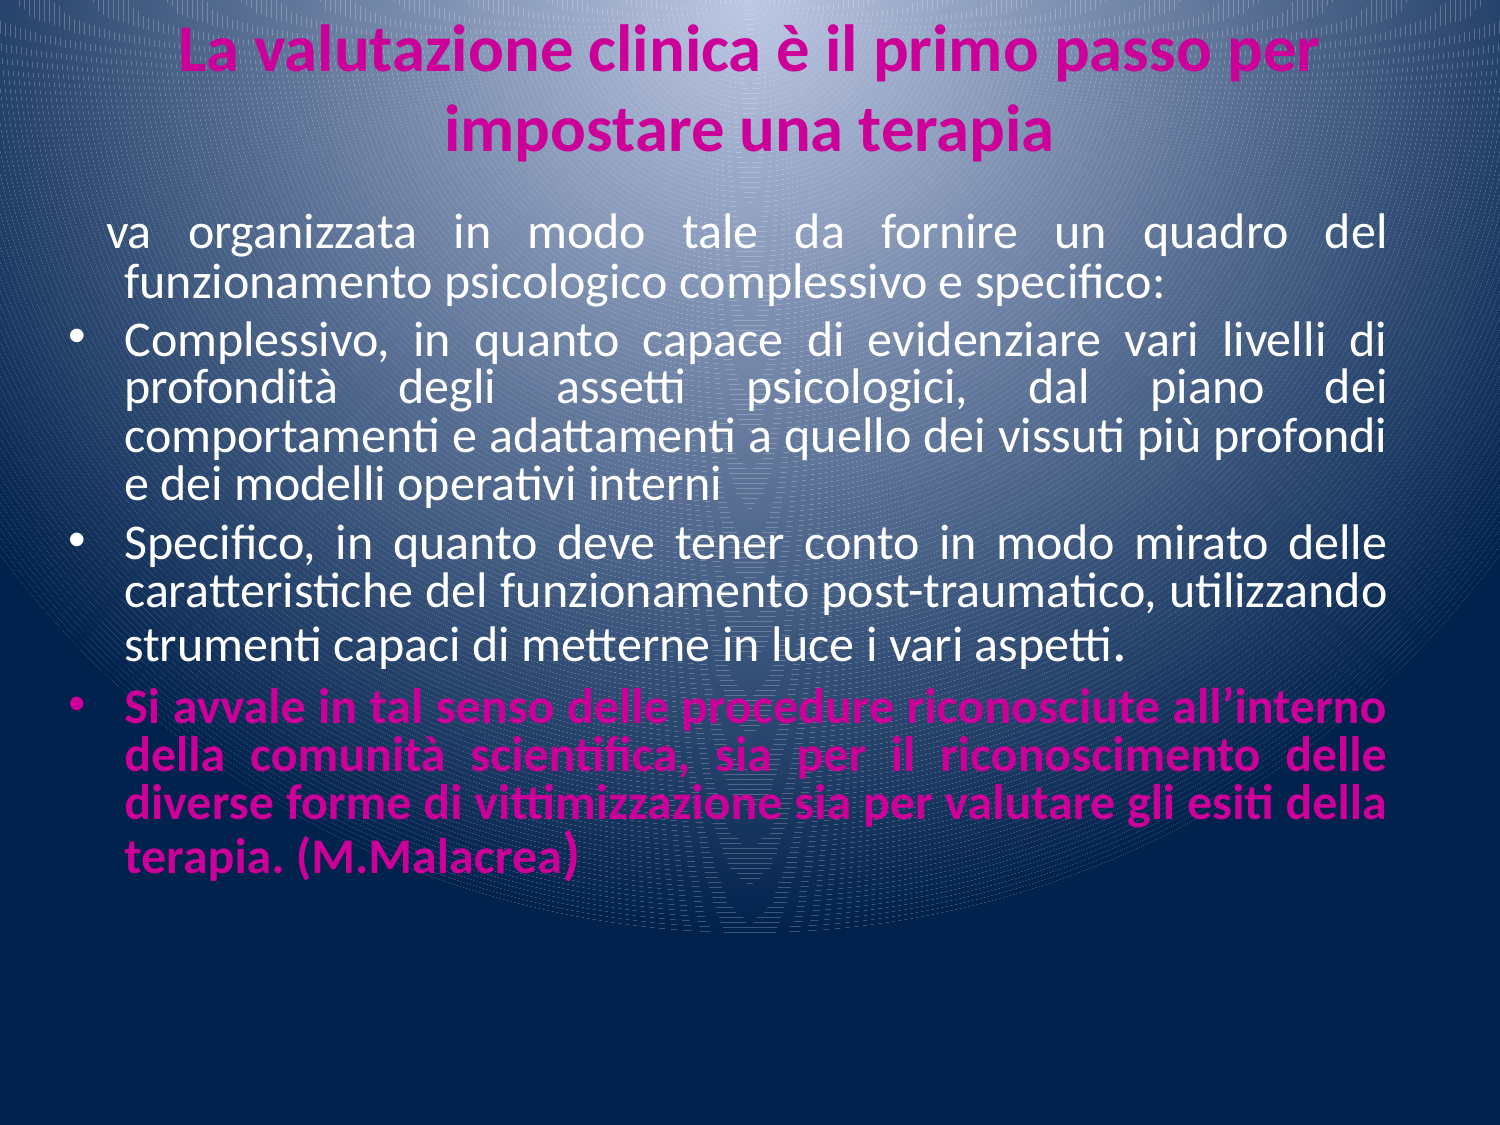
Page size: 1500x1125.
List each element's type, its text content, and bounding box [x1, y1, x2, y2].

list va organizzata in modo tale da fornire un quadro del funzionamento psicologico complessivo e specifico: Complessivo, in quanto capace di evidenziare vari livelli di profondità degli assetti psicologici, dal piano dei comportamenti e adattamenti a quello dei vissuti più profondi e dei modelli operativi interni Specifico, in quanto deve tener conto in modo mirato delle caratteristiche del funzionamento post-traumatico, utilizzando strumenti capaci di metterne in luce i vari aspetti. Si avvale in tal senso delle procedure riconosciute all’interno della comunità scientifica, sia per il riconoscimento delle diverse forme di vittimizzazione sia per valutare gli esiti della terapia. (M.Malacrea) [53, 196, 1404, 787]
title La valutazione clinica è il primo passo per impostare una terapia [75, 0, 1425, 174]
